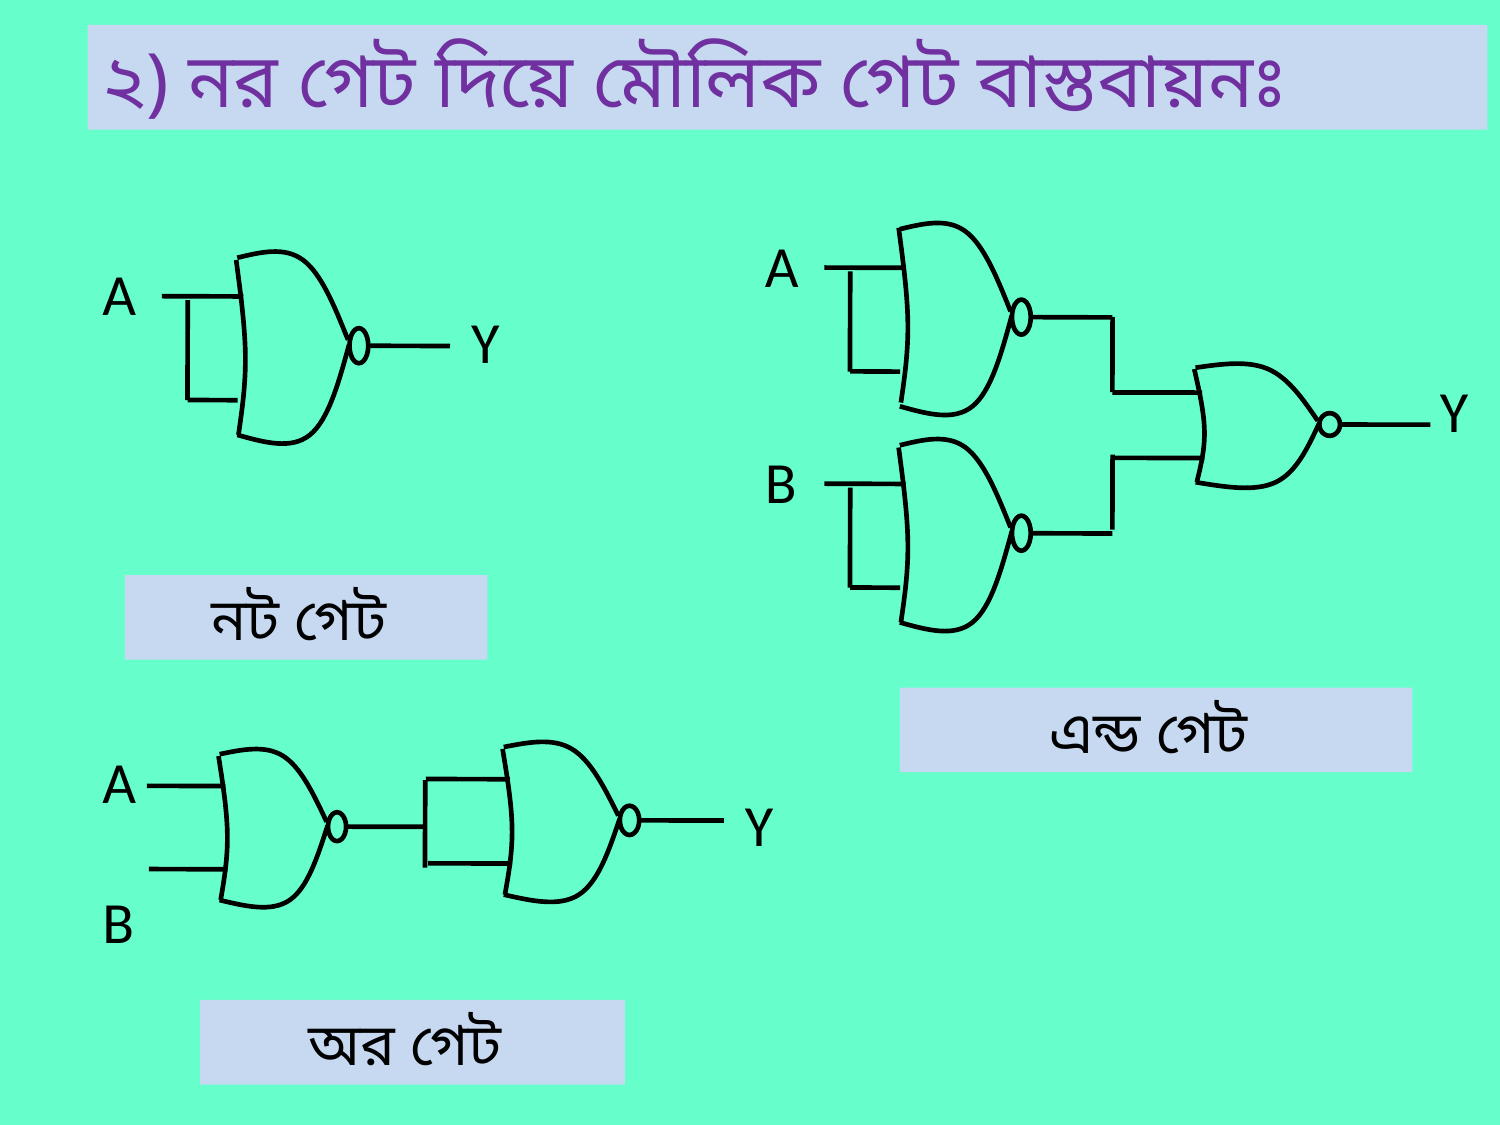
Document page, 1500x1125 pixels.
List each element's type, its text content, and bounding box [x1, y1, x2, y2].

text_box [1112, 316, 1488, 530]
text_box অর গেট [200, 999, 625, 1085]
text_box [87, 737, 422, 913]
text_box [749, 217, 1113, 638]
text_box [424, 737, 763, 908]
text_box এন্ড গেট [899, 687, 1413, 773]
text_box ২) নর গেট দিয়ে মৌলিক গেট বাস্তবায়নঃ [87, 24, 1488, 130]
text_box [87, 246, 488, 451]
text_box নট গেট [124, 575, 488, 660]
